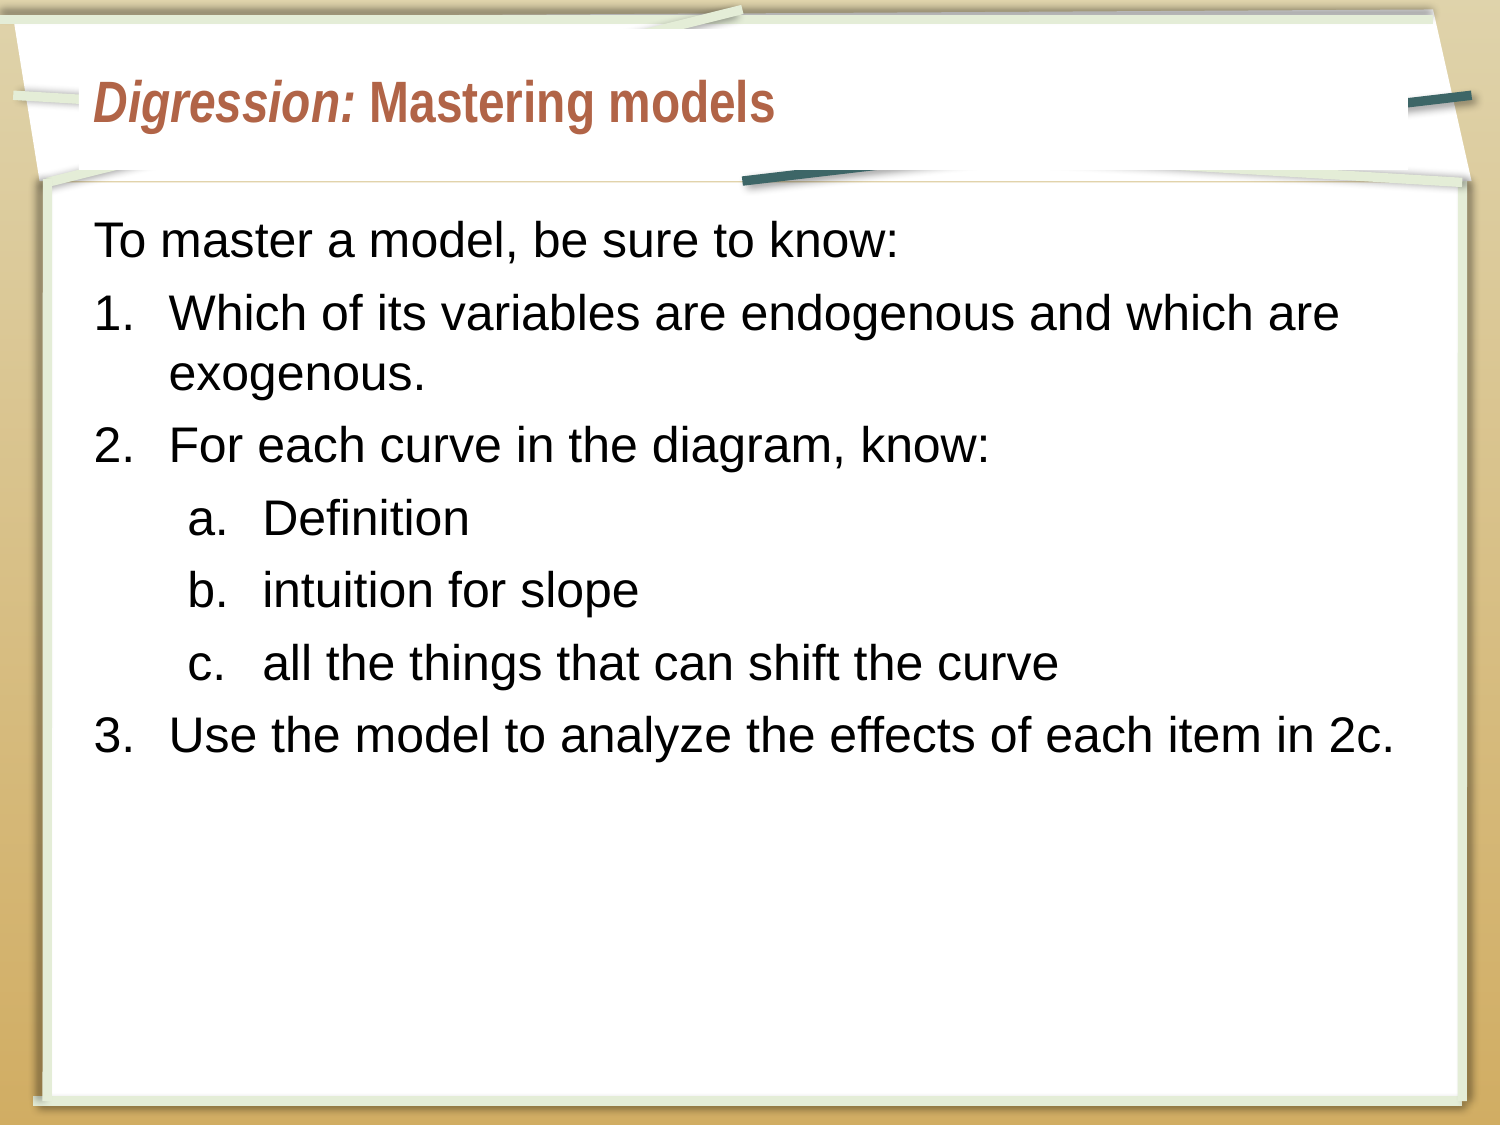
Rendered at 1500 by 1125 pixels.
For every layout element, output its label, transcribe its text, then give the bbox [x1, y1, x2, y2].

list To master a model, be sure to know: Which of its variables are endogenous and which are exogenous. For each curve in the diagram, know: Definition intuition for slope all the things that can shift the curve Use the model to analyze the effects of each item in 2c. [78, 200, 1445, 1080]
title Digression: Mastering models [78, 29, 1408, 170]
